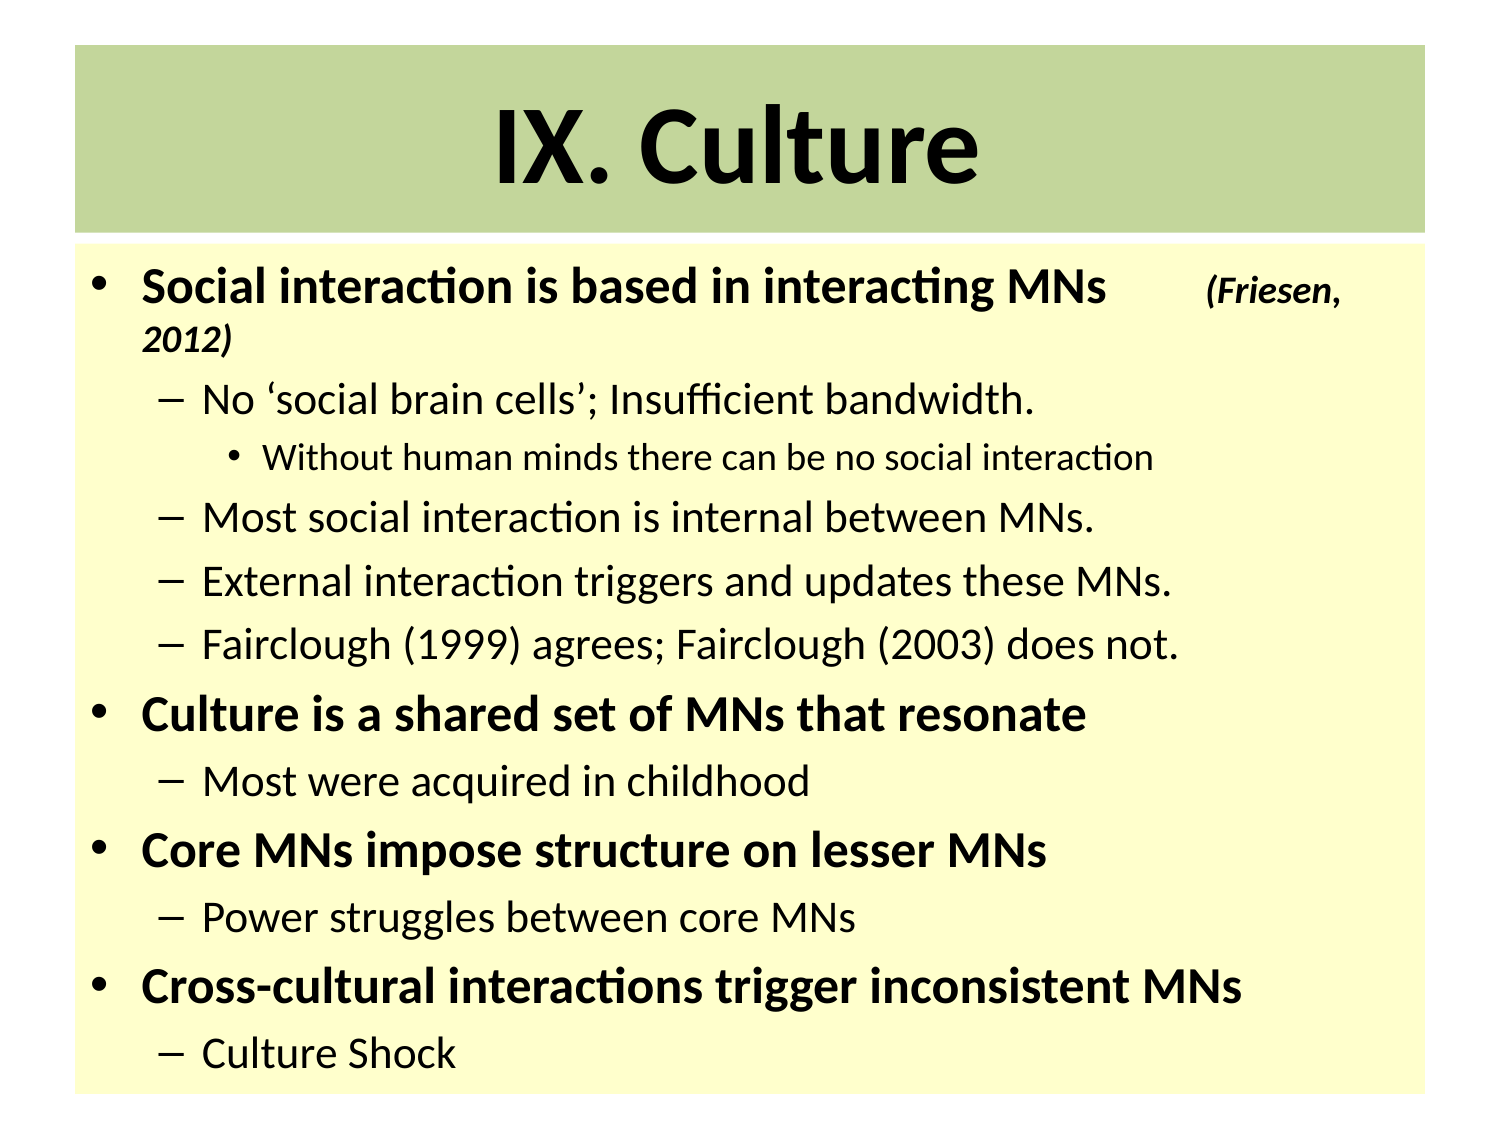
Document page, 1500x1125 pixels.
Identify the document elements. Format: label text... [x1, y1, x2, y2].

title IX. Culture [75, 45, 1425, 233]
list Social interaction is based in interacting MNs (Friesen, 2012) No ‘social brain cells’; Insufficient bandwidth. Without human minds there can be no social interaction Most social interaction is internal between MNs. External interaction triggers and updates these MNs. Fairclough (1999) agrees; Fairclough (2003) does not. Culture is a shared set of MNs that resonate Most were acquired in childhood Core MNs impose structure on lesser MNs Power struggles between core MNs Cross-cultural interactions trigger inconsistent MNs Culture Shock [75, 243, 1425, 1094]
